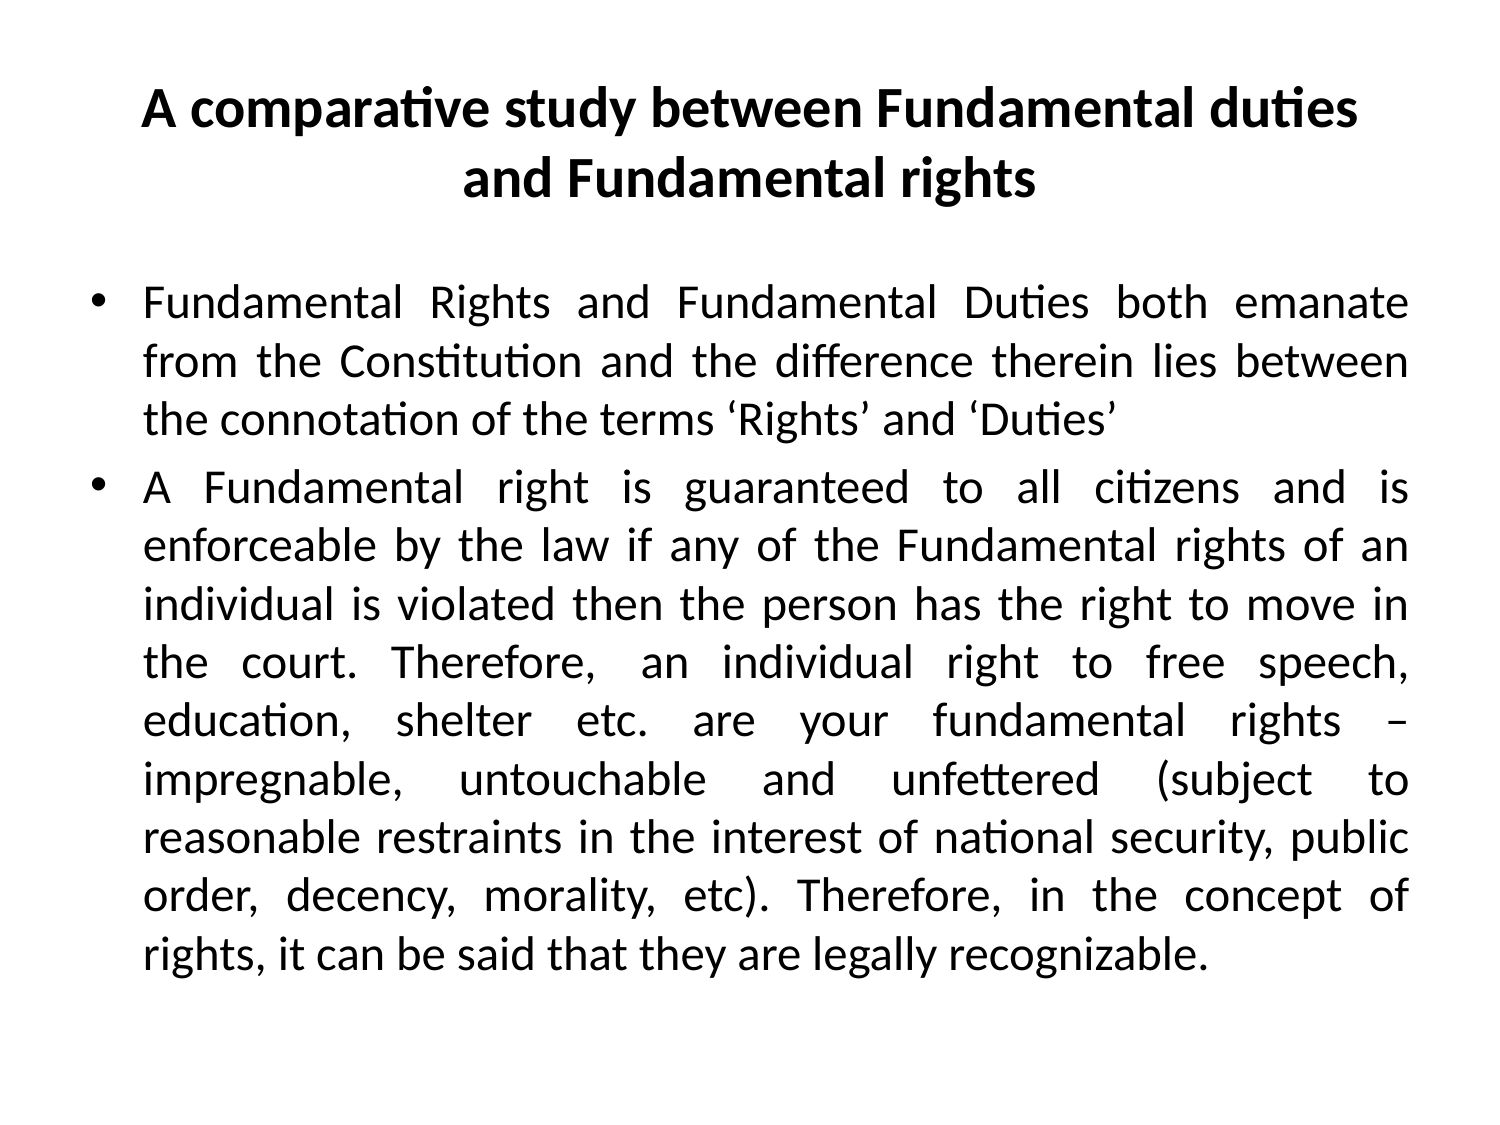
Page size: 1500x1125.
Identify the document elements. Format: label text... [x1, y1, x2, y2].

list Fundamental Rights and Fundamental Duties both emanate from the Constitution and the difference therein lies between the connotation of the terms ‘Rights’ and ‘Duties’ A Fundamental right is guaranteed to all citizens and is enforceable by the law if any of the Fundamental rights of an individual is violated then the person has the right to move in the court. Therefore, an individual right to free speech, education, shelter etc. are your fundamental rights – impregnable, untouchable and unfettered (subject to reasonable restraints in the interest of national security, public order, decency, morality, etc). Therefore, in the concept of rights, it can be said that they are legally recognizable. [75, 262, 1425, 1005]
title A comparative study between Fundamental duties and Fundamental rights [75, 45, 1425, 233]
